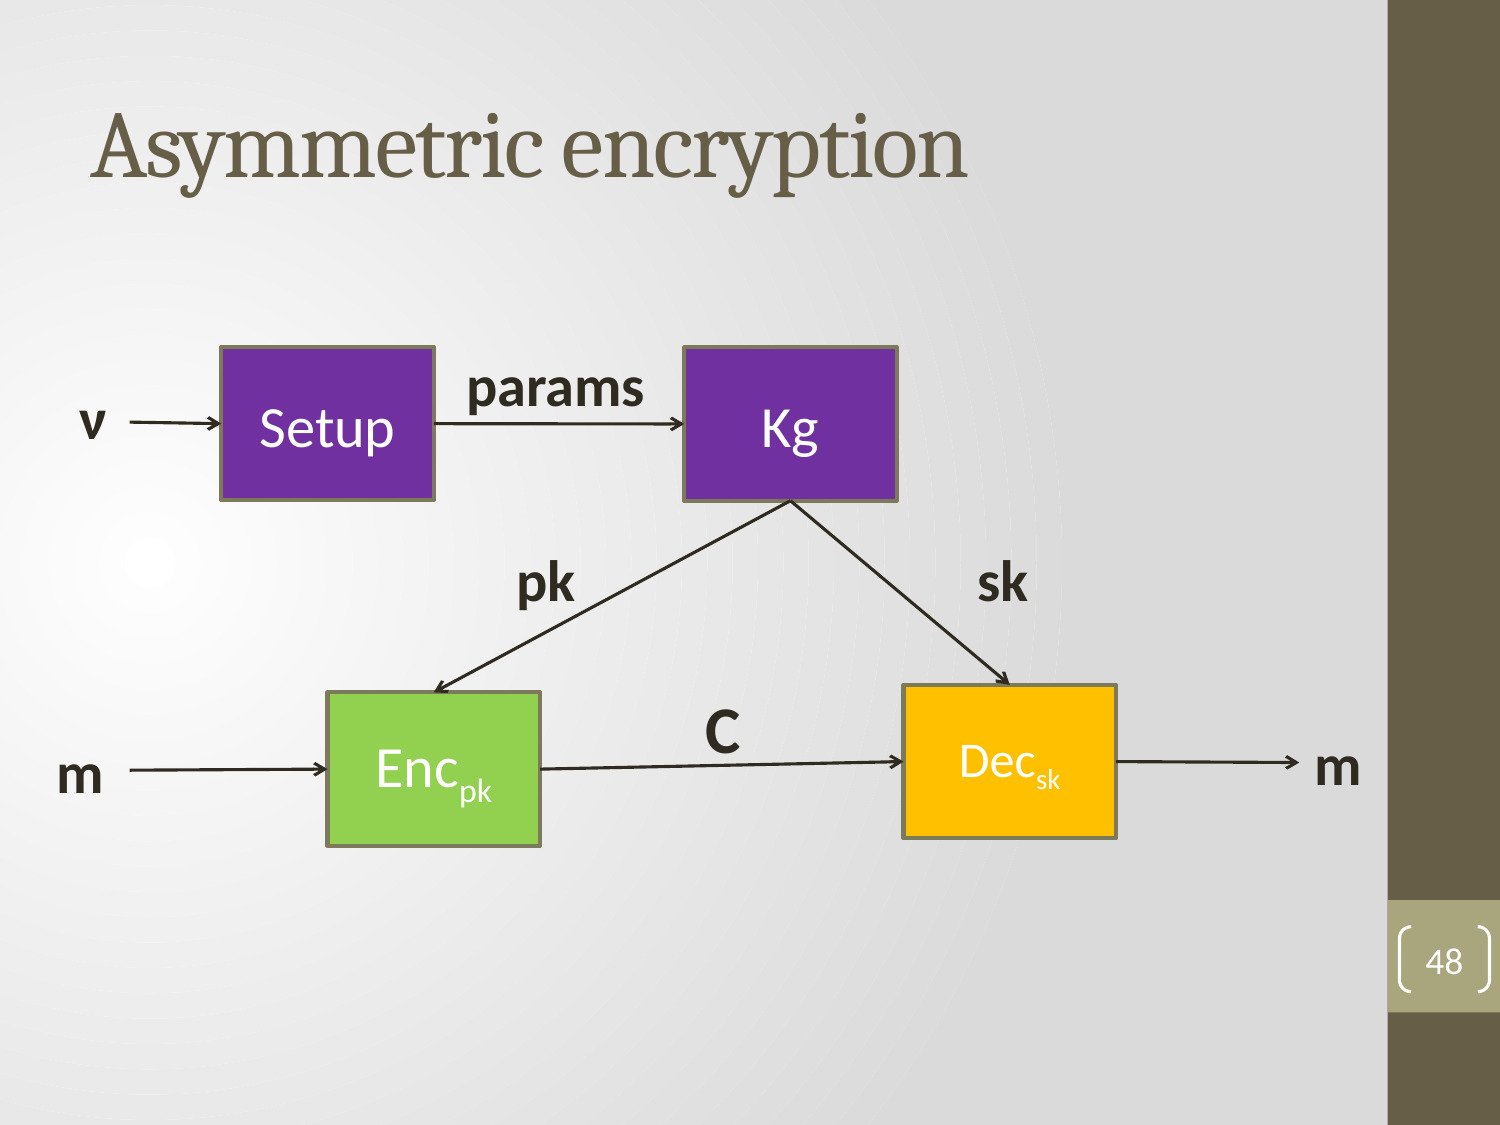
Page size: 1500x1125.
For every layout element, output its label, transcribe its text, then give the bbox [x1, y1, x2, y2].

text_box Kg [682, 345, 899, 494]
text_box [433, 500, 791, 693]
title Asymmetric encryption [75, 45, 1325, 233]
slide_number 48 [1397, 925, 1492, 994]
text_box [129, 421, 222, 425]
text_box Decsk [901, 683, 1118, 840]
text_box params [451, 341, 667, 416]
text_box m [41, 727, 130, 813]
text_box sk [1022, 535, 1117, 621]
text_box Setup [219, 345, 436, 502]
text_box Encpk [325, 690, 542, 848]
text_box m [1299, 720, 1388, 805]
text_box C [690, 699, 786, 754]
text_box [129, 768, 328, 772]
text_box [539, 761, 905, 770]
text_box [789, 500, 1011, 686]
text_box ν [64, 373, 154, 459]
